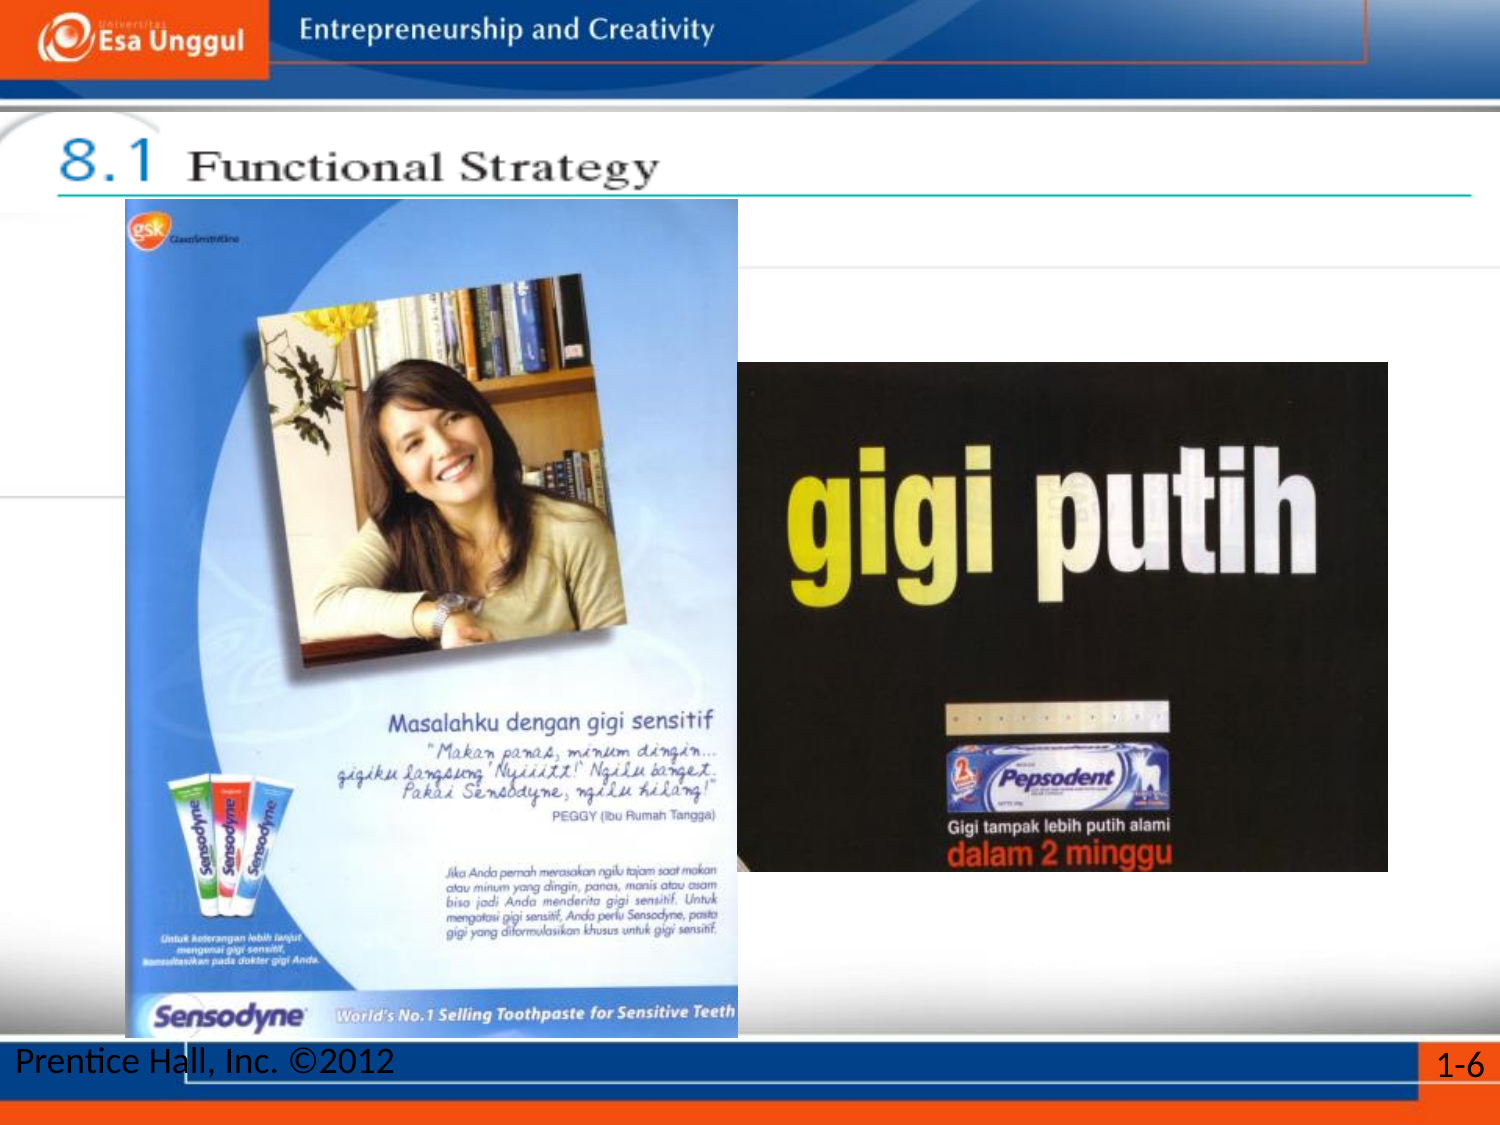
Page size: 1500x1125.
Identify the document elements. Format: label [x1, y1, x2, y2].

picture [0, 0, 1500, 1125]
list [124, 199, 738, 1038]
